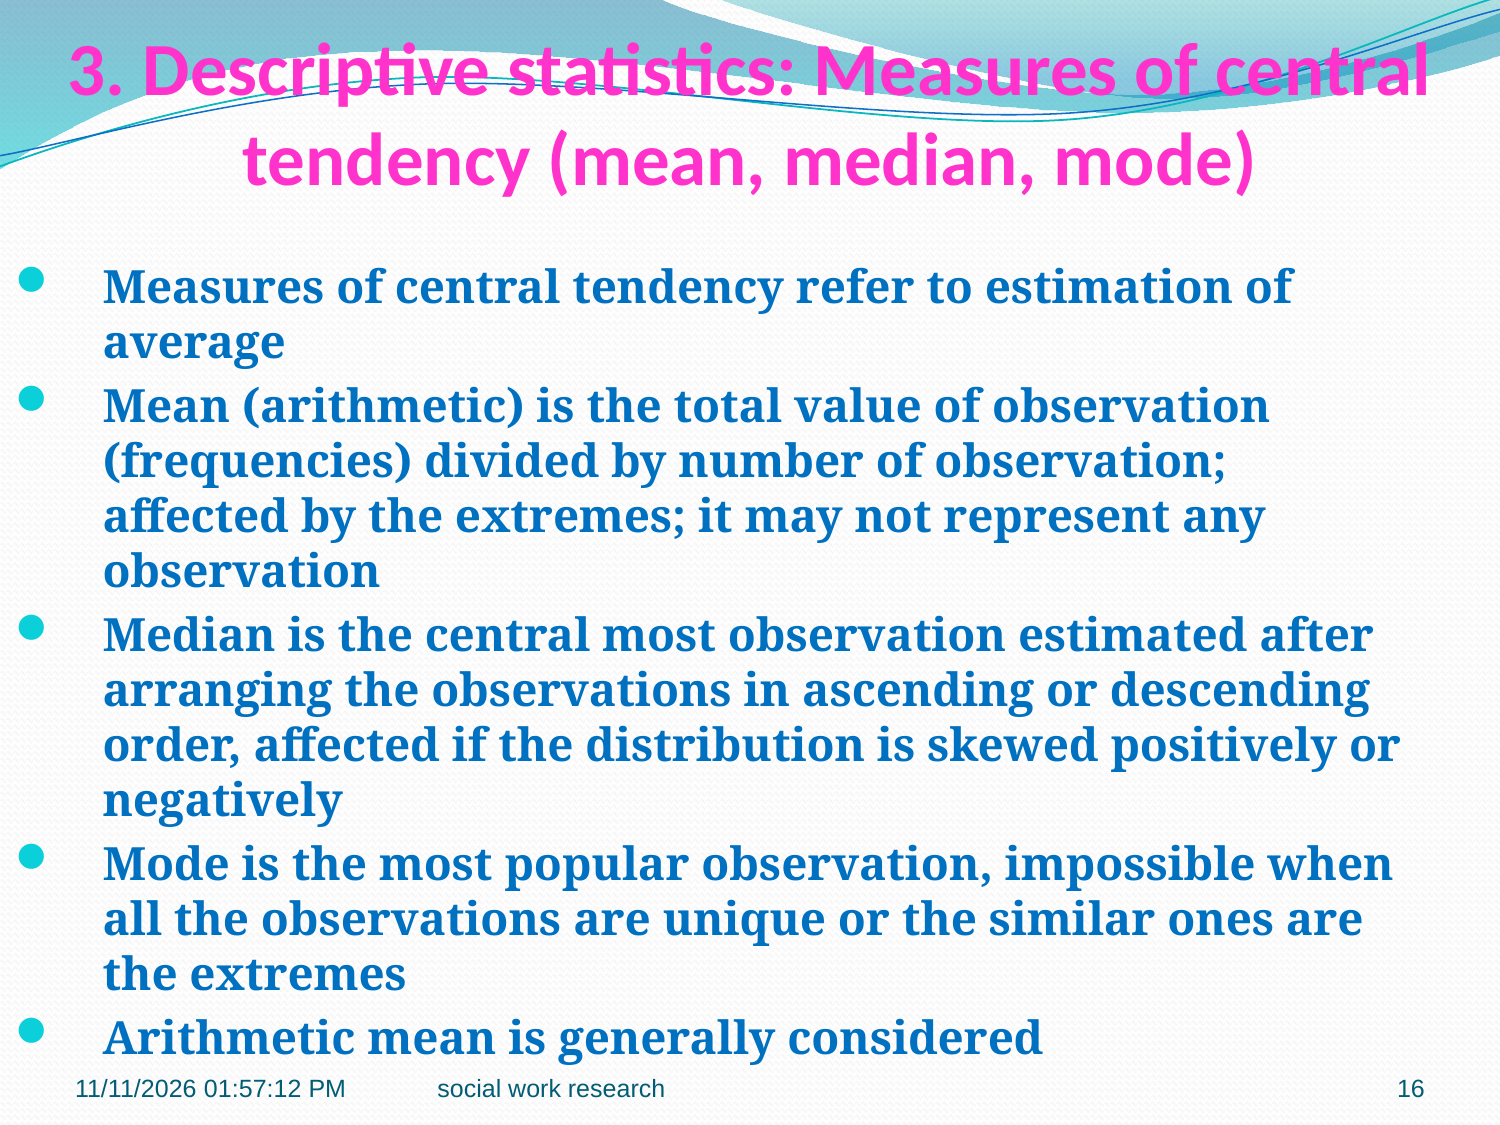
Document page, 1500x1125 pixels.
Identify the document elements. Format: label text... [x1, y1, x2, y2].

slide_number 16 [1299, 1042, 1425, 1103]
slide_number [75, 1042, 425, 1103]
title 3. Descriptive statistics: Measures of central tendency (mean, median, mode) [0, 49, 1500, 201]
list Measures of central tendency refer to estimation of average Mean (arithmetic) is the total value of observation (frequencies) divided by number of observation; affected by the extremes; it may not represent any observation Median is the central most observation estimated after arranging the observations in ascending or descending order, affected if the distribution is skewed positively or negatively Mode is the most popular observation, impossible when all the observations are unique or the similar ones are the extremes Arithmetic mean is generally considered [0, 249, 1438, 1125]
footer social work research [437, 1042, 988, 1103]
